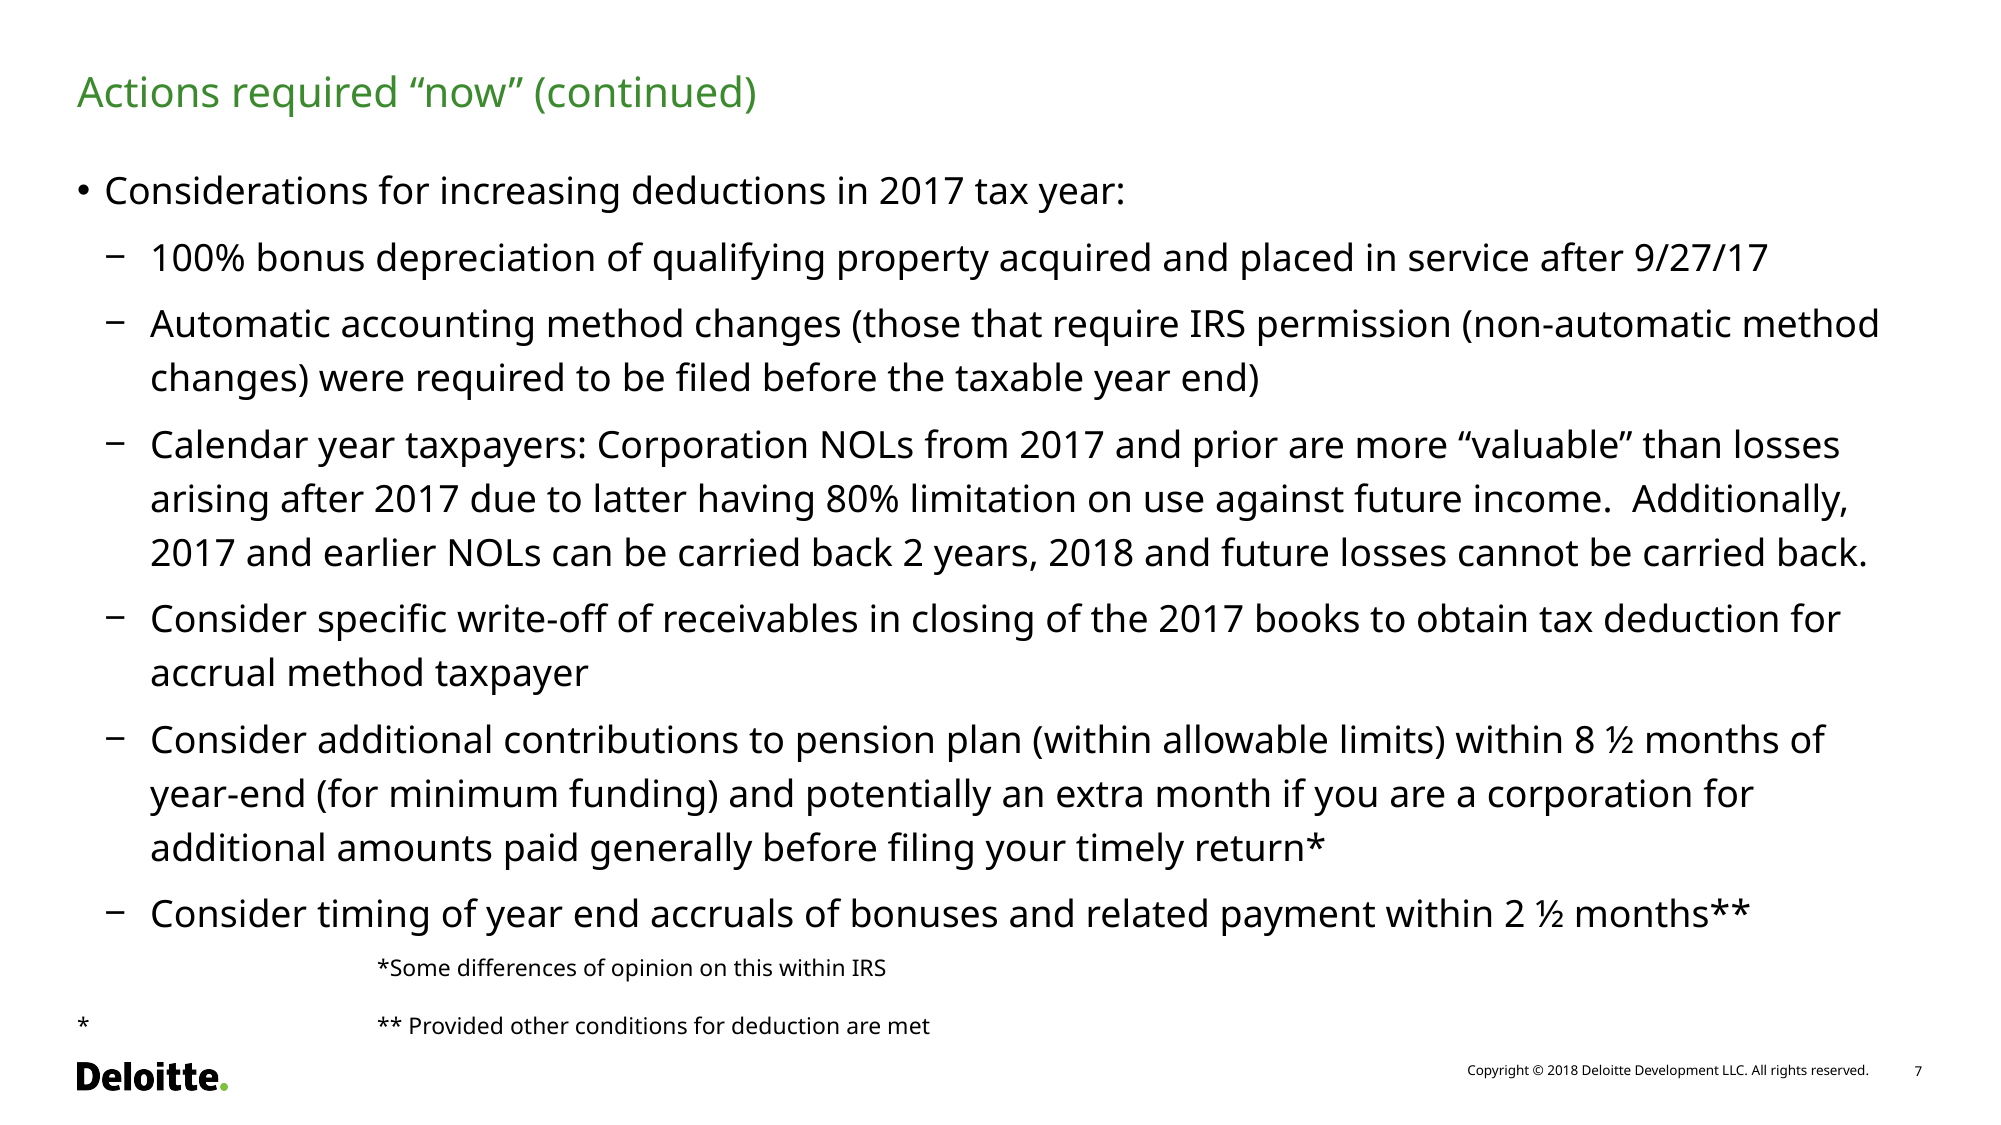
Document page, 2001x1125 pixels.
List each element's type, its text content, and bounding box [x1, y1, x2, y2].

title Actions required “now” (continued) [77, 66, 1923, 121]
list Considerations for increasing deductions in 2017 tax year: 100% bonus depreciation of qualifying property acquired and placed in service after 9/27/17 Automatic accounting method changes (those that require IRS permission (non-automatic method changes) were required to be filed before the taxable year end) Calendar year taxpayers: Corporation NOLs from 2017 and prior are more “valuable” than losses arising after 2017 due to latter having 80% limitation on use against future income. Additionally, 2017 and earlier NOLs can be carried back 2 years, 2018 and future losses cannot be carried back. Consider specific write-off of receivables in closing of the 2017 books to obtain tax deduction for accrual method taxpayer Consider additional contributions to pension plan (within allowable limits) within 8 ½ months of year-end (for minimum funding) and potentially an extra month if you are a corporation for additional amounts paid generally before filing your timely return* Consider timing of year end accruals of bonuses and related payment within 2 ½ months** *Some differences of opinion on this within IRS * ** Provided other conditions for deduction are met [77, 158, 1923, 1101]
